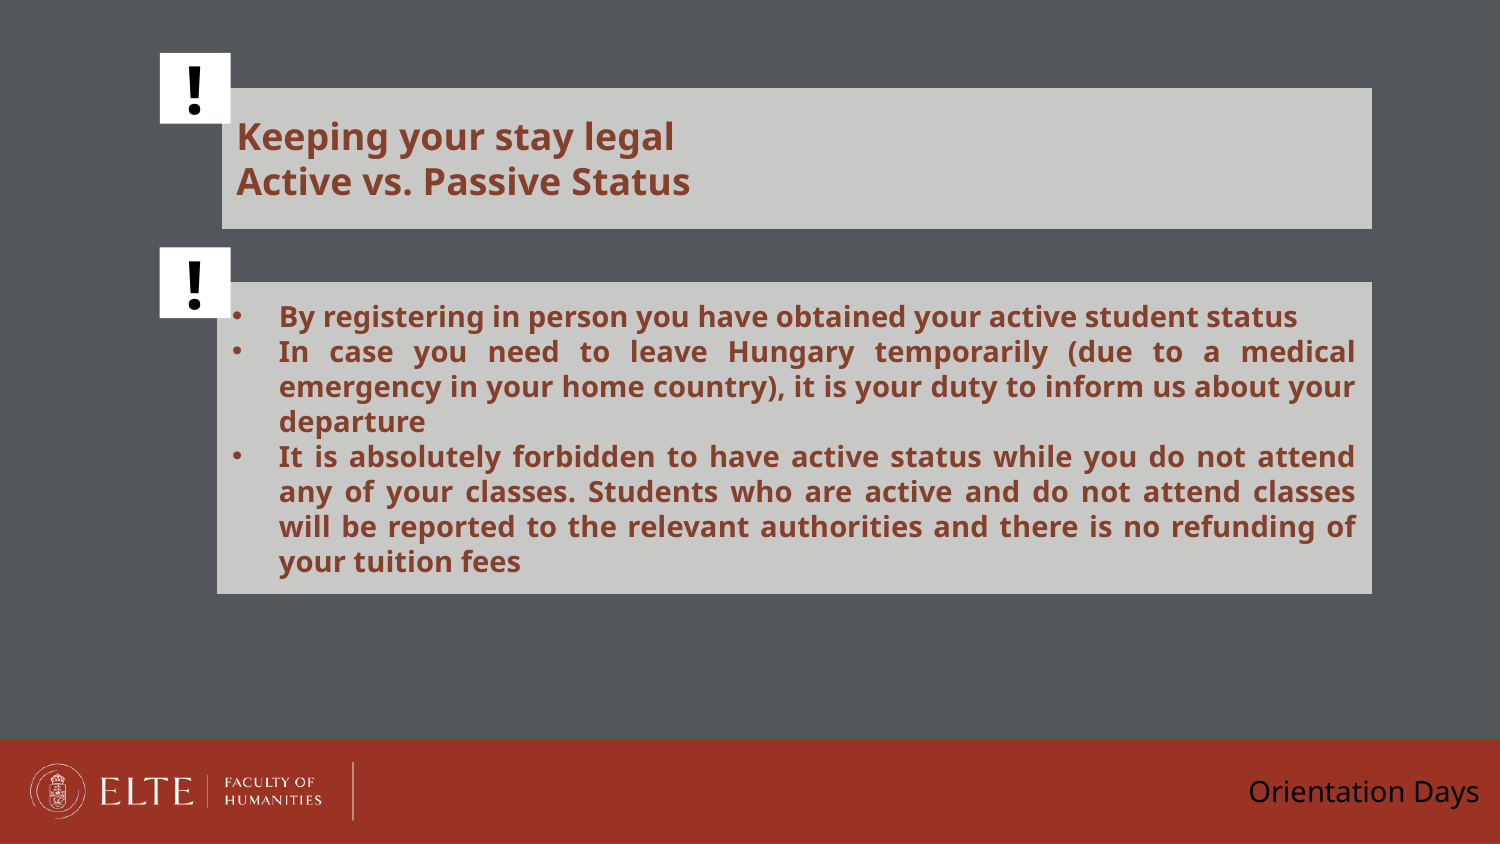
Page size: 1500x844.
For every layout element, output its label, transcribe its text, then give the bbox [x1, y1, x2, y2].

text_box Keeping your stay legal Active vs. Passive Status [219, 85, 1374, 231]
picture [0, 739, 1500, 844]
text_box ! [158, 245, 233, 320]
text_box ! [158, 51, 233, 126]
text_box By registering in person you have obtained your active student status In case you need to leave Hungary temporarily (due to a medical emergency in your home country), it is your duty to inform us about your departure It is absolutely forbidden to have active status while you do not attend any of your classes. Students who are active and do not attend classes will be reported to the relevant authorities and there is no refunding of your tuition fees [215, 280, 1374, 596]
